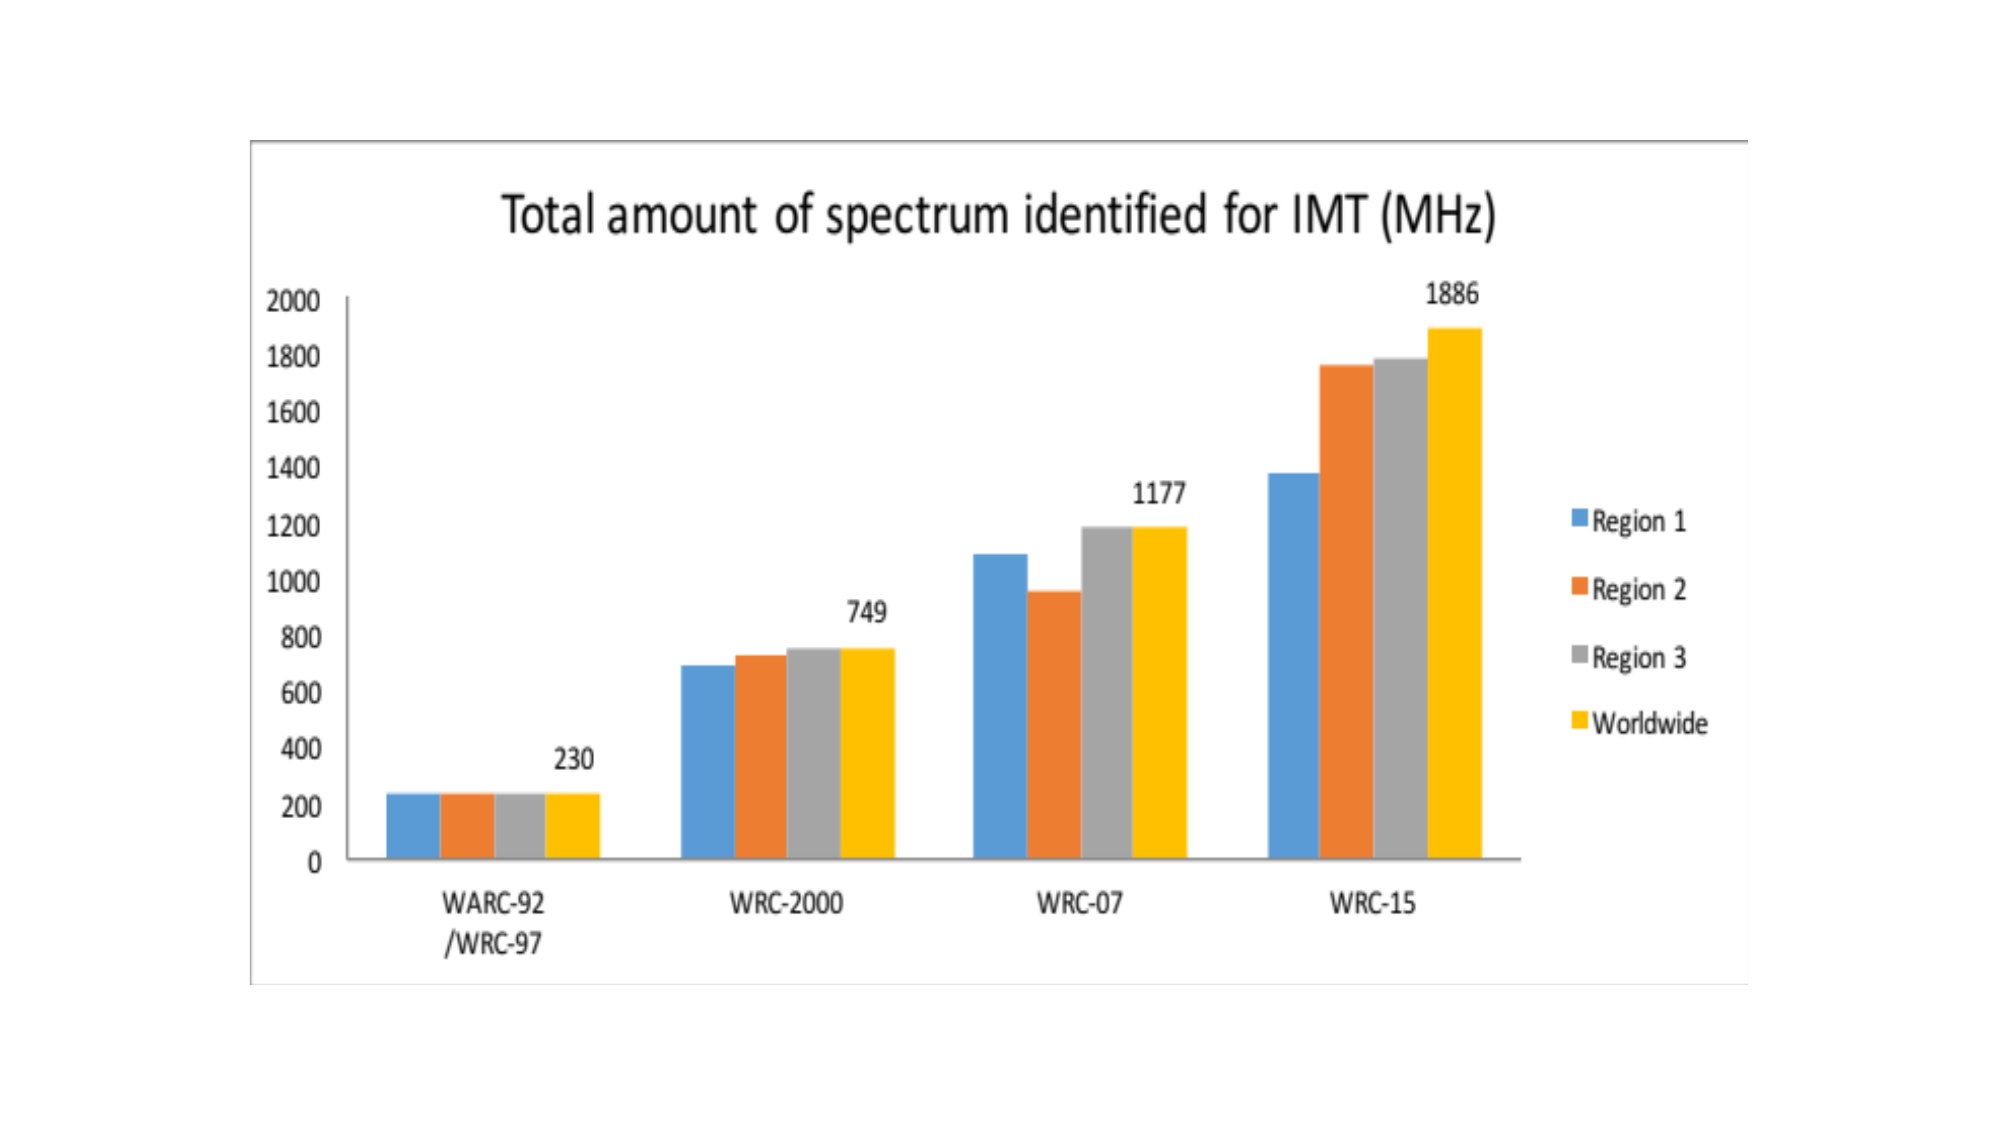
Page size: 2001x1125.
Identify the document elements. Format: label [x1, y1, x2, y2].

picture [249, 140, 1749, 985]
